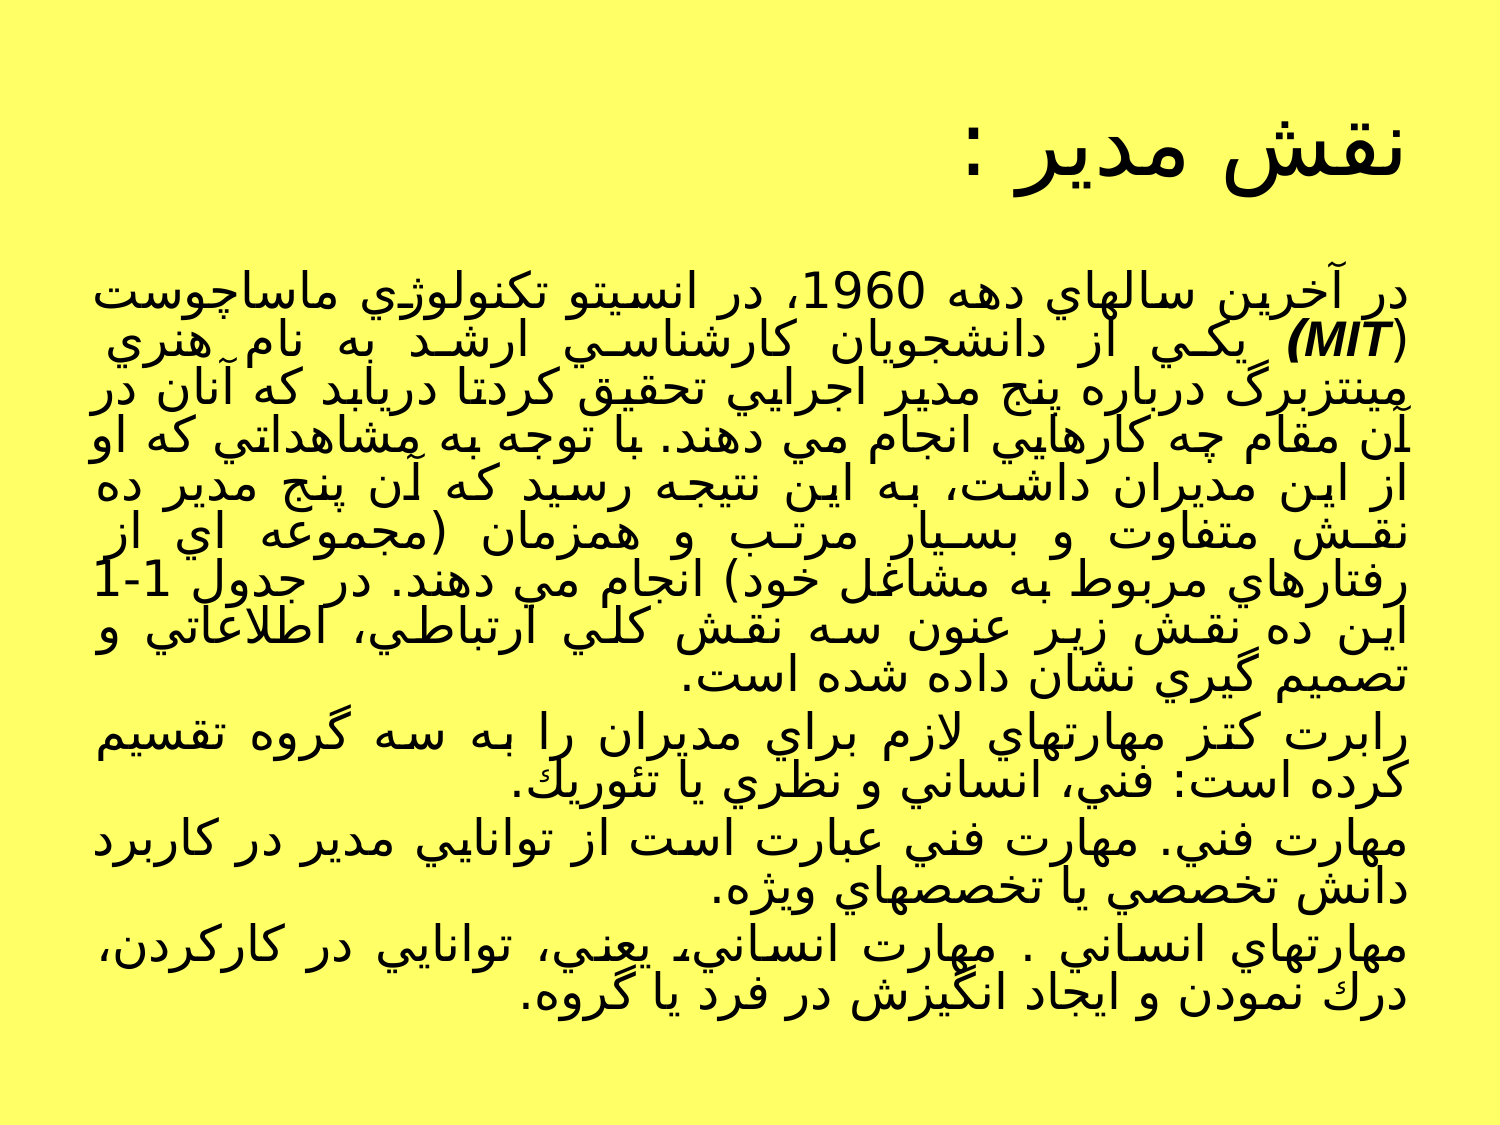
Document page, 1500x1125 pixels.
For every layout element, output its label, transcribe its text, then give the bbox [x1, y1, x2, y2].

text_box [1028, 1005, 1041, 1009]
text_box [1218, 1005, 1231, 1009]
text_box [1390, 1005, 1403, 1009]
text_box [701, 1005, 714, 1009]
text_box [1326, 1005, 1353, 1010]
text_box [717, 1005, 762, 1021]
text_box [558, 1005, 580, 1021]
text_box [814, 1005, 827, 1009]
text_box [1360, 1005, 1382, 1021]
title نقش مدير : [75, 45, 1425, 233]
text_box [582, 1005, 626, 1021]
text_box [853, 1005, 903, 1021]
text_box [908, 1005, 966, 1021]
list در آخرين سالهاي دهه 1960، در انسيتو تكنولوژي ماساچوست (MIT) يكي از دانشجويان كارشناسي ارشد به نام هنري مينتزبرگ درباره پنج مدير اجرايي تحقيق كردتا دريابد كه آنان در آن مقام چه كارهايي انجام مي دهند. با توجه به مشاهداتي كه او از اين مديران داشت، به اين نتيجه رسيد كه آن پنج مدير ده نقش متفاوت و بسيار مرتب و همزمان (مجموعه اي از رفتارهاي مربوط به مشاغل خود) انجام مي دهند. در جدول 1-1 اين ده نقش زير عنون سه نقش كلي ارتباطي، اطلاعاتي و تصميم گيري نشان داده شده است. رابرت كتز مهارتهاي لازم براي مديران را به سه گروه تقسيم كرده است: فني، انساني و نظري يا تئوريك. مهارت فني. مهارت فني عبارت است از توانايي مدير در كاربرد دانش تخصصي يا تخصصهاي ويژه. مهارتهاي انساني . مهارت انساني، يعني، توانايي در كاركردن، درك نمودن و ايجاد انگيزش در فرد يا گروه. [75, 262, 1425, 1005]
text_box [539, 1005, 555, 1010]
text_box [1234, 1005, 1298, 1021]
text_box [1135, 1005, 1157, 1021]
text_box [1181, 1005, 1209, 1016]
text_box [784, 1005, 806, 1021]
